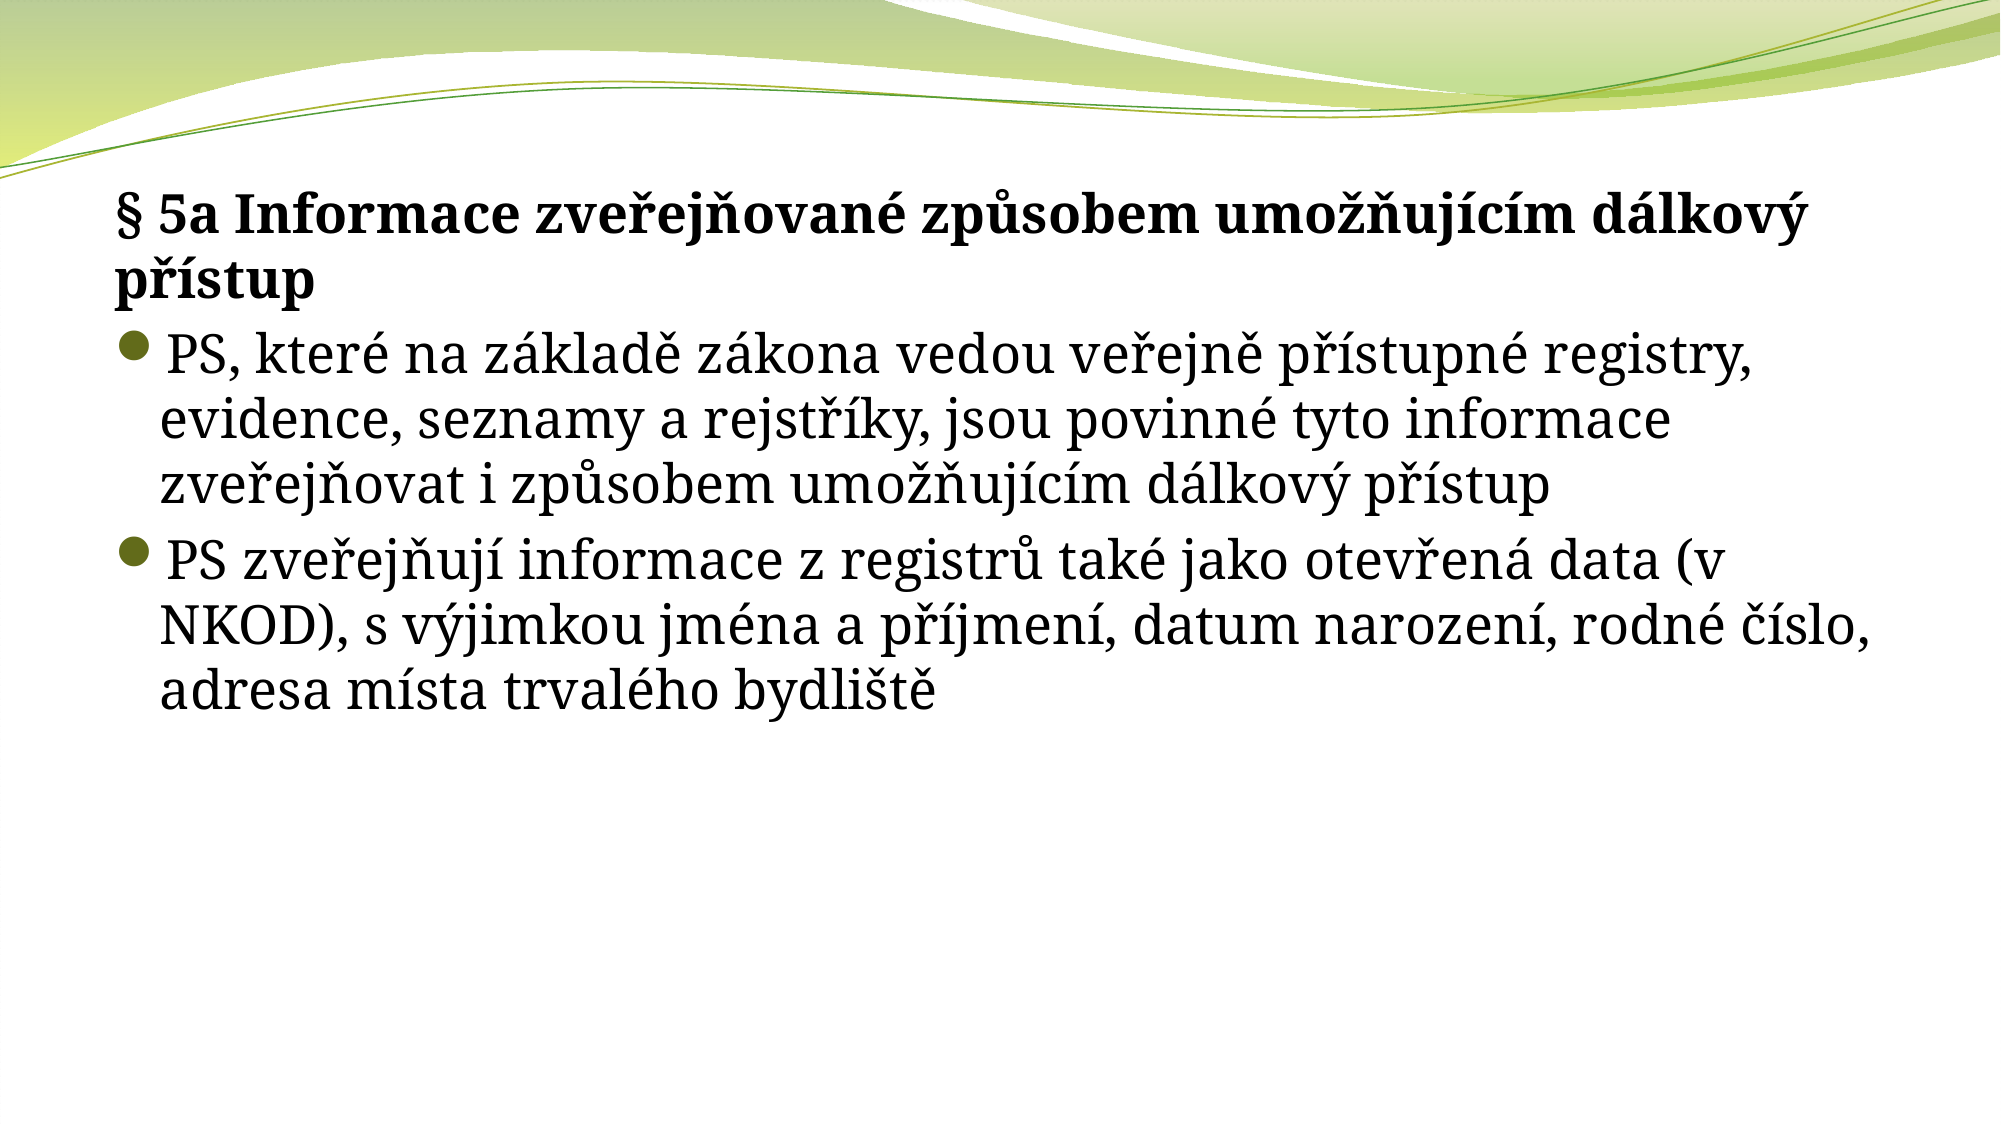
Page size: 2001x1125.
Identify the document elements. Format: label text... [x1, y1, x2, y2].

list § 5a Informace zveřejňované způsobem umožňujícím dálkový přístup PS, které na základě zákona vedou veřejně přístupné registry, evidence, seznamy a rejstříky, jsou povinné tyto informace zveřejňovat i způsobem umožňujícím dálkový přístup PS zveřejňují informace z registrů také jako otevřená data (v NKOD), s výjimkou jména a příjmení, datum narození, rodné číslo, adresa místa trvalého bydliště [99, 171, 1900, 1038]
